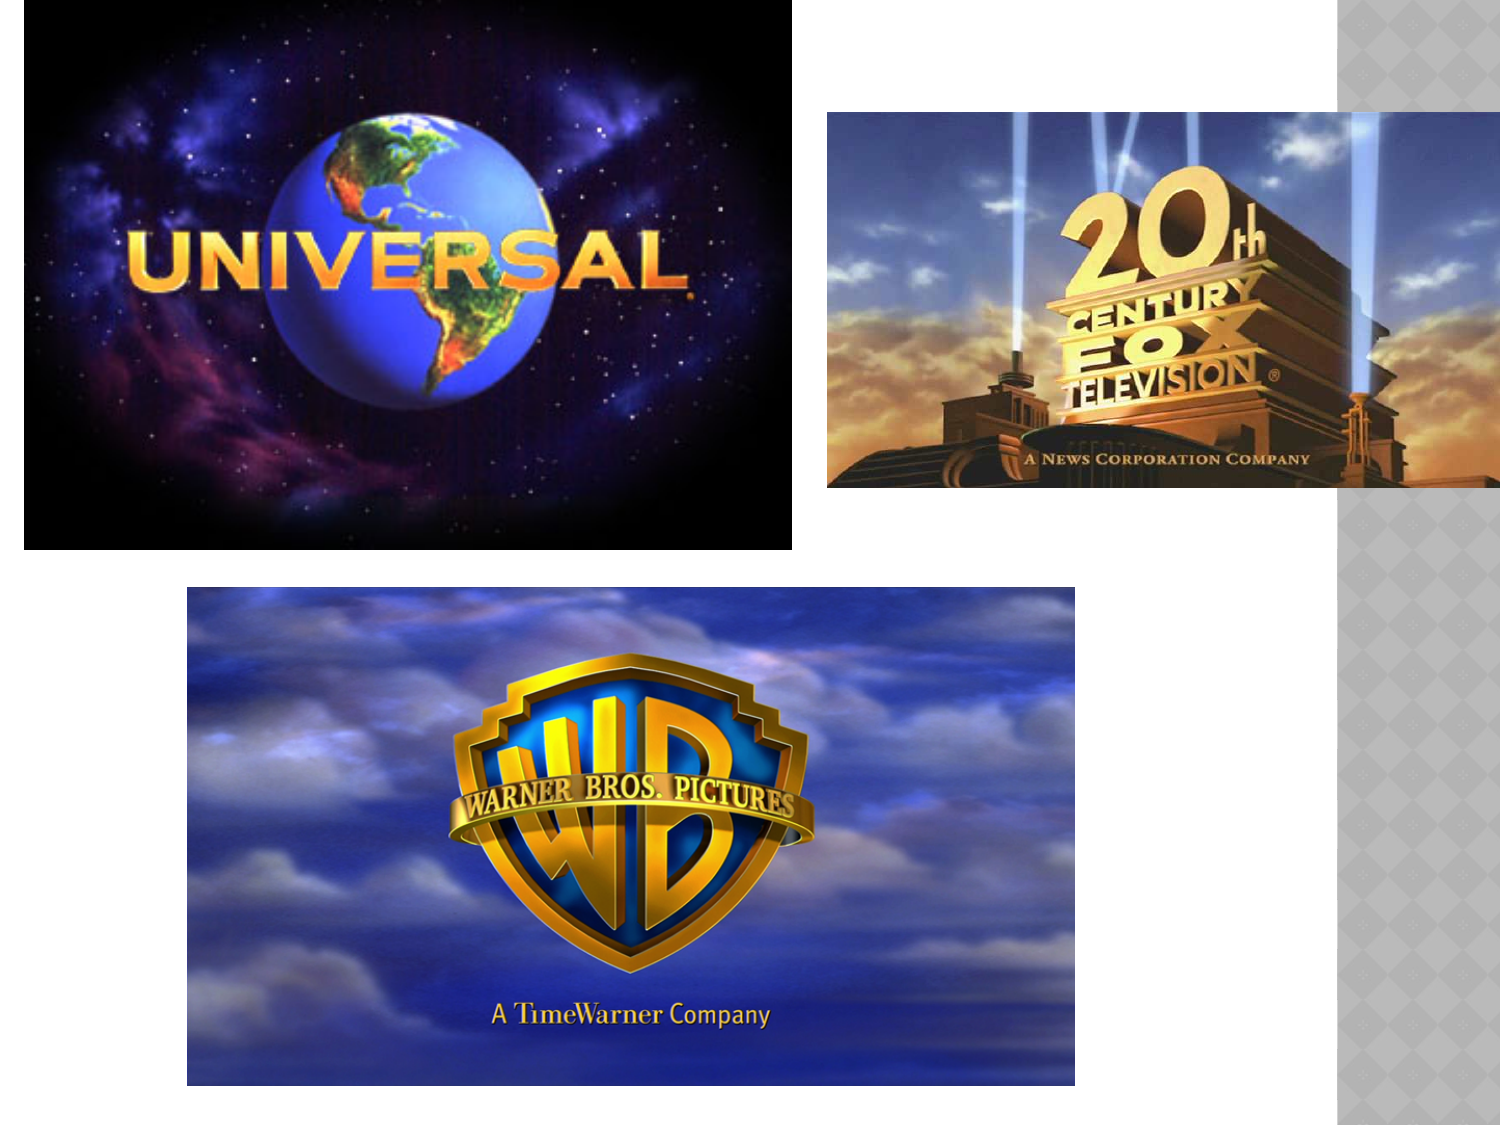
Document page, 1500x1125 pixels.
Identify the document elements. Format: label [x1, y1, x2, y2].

list [24, 0, 792, 551]
picture [186, 587, 1076, 1086]
picture [826, 111, 1500, 488]
